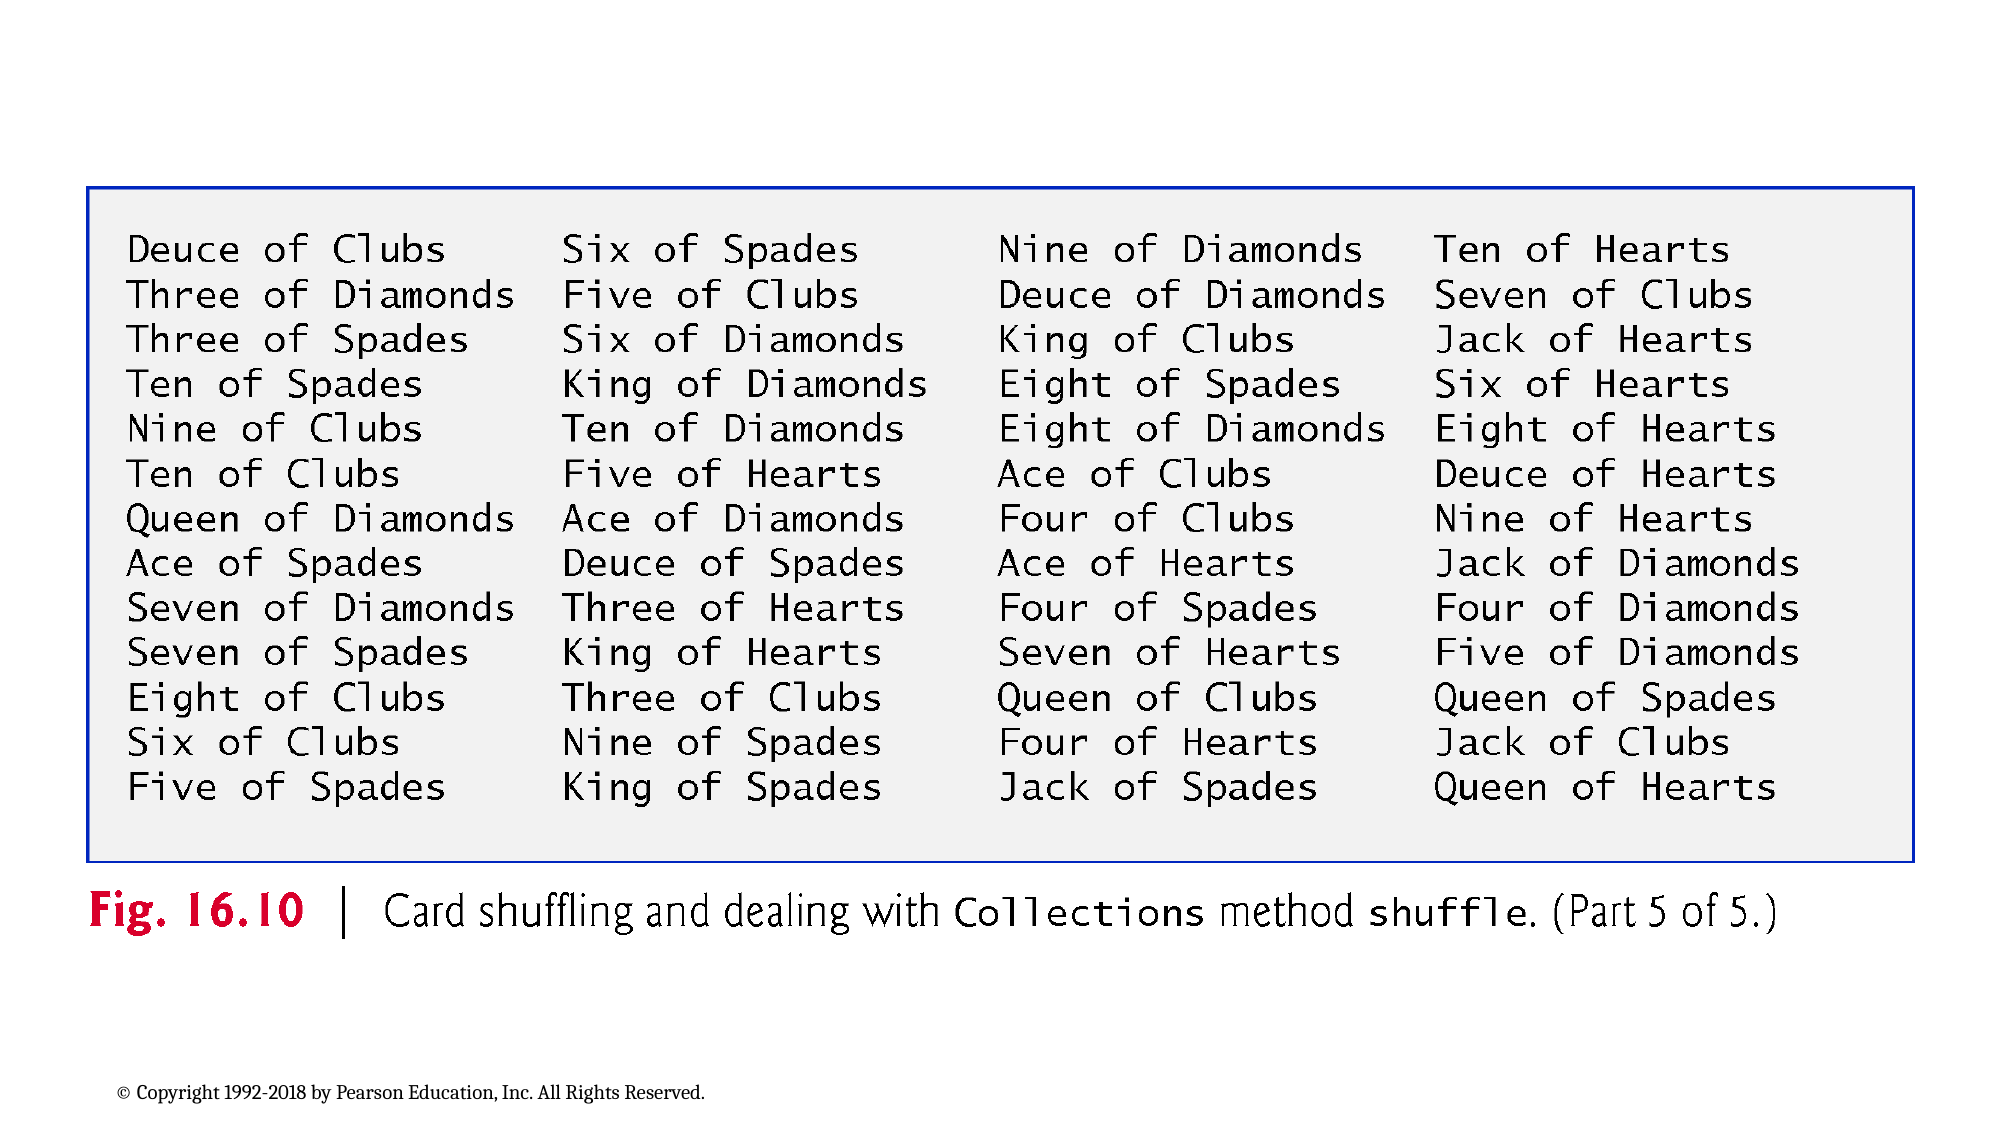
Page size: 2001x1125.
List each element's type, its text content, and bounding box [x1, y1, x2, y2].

picture [0, 100, 2000, 1024]
footer © Copyright 1992-2018 by Pearson Education, Inc. All Rights Reserved. [99, 1051, 1473, 1112]
